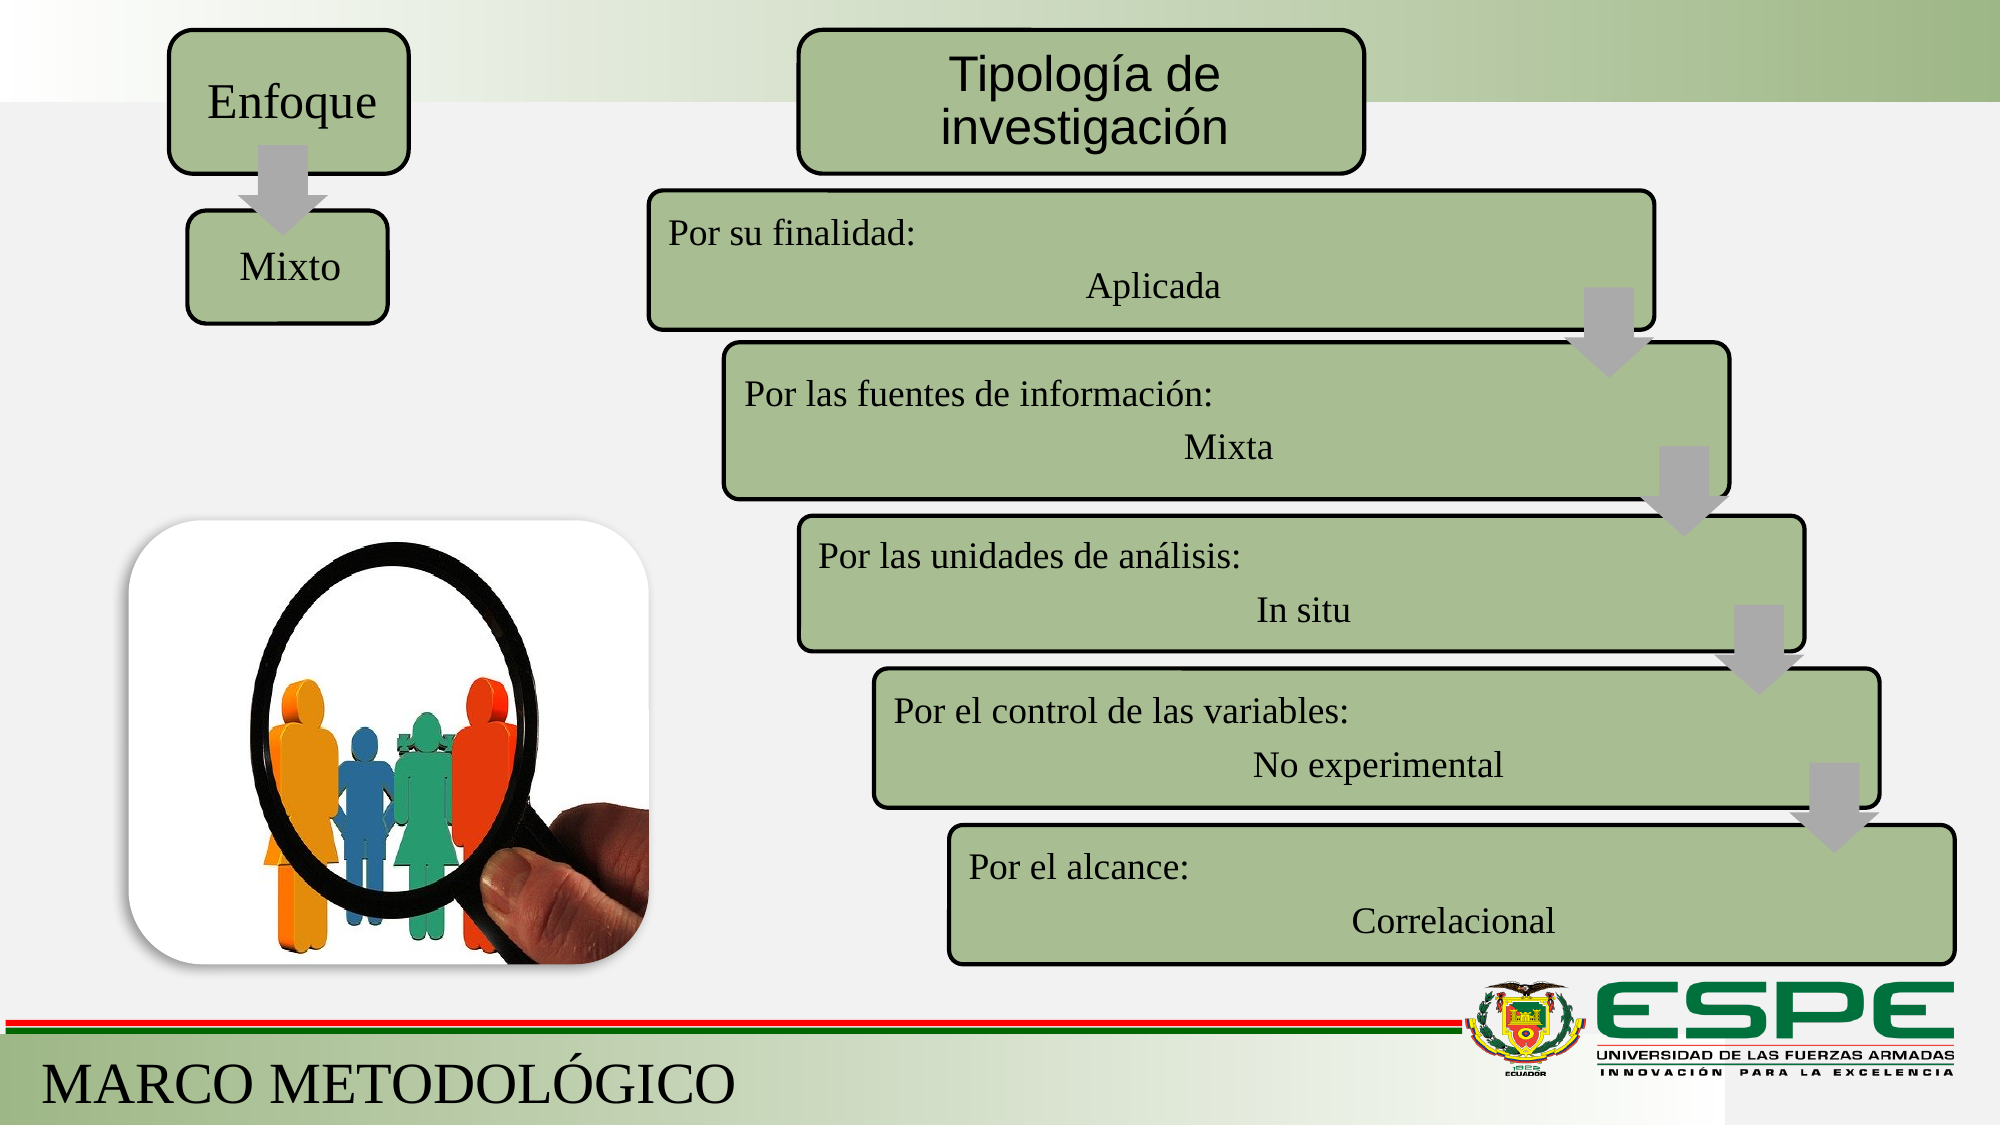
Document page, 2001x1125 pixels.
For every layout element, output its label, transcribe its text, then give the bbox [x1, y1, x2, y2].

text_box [237, 144, 329, 236]
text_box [648, 190, 1955, 965]
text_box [128, 210, 482, 324]
picture [1465, 981, 1954, 1076]
picture [128, 520, 649, 965]
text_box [168, 29, 1758, 174]
text_box MARCO METODOLÓGICO [26, 1038, 753, 1124]
